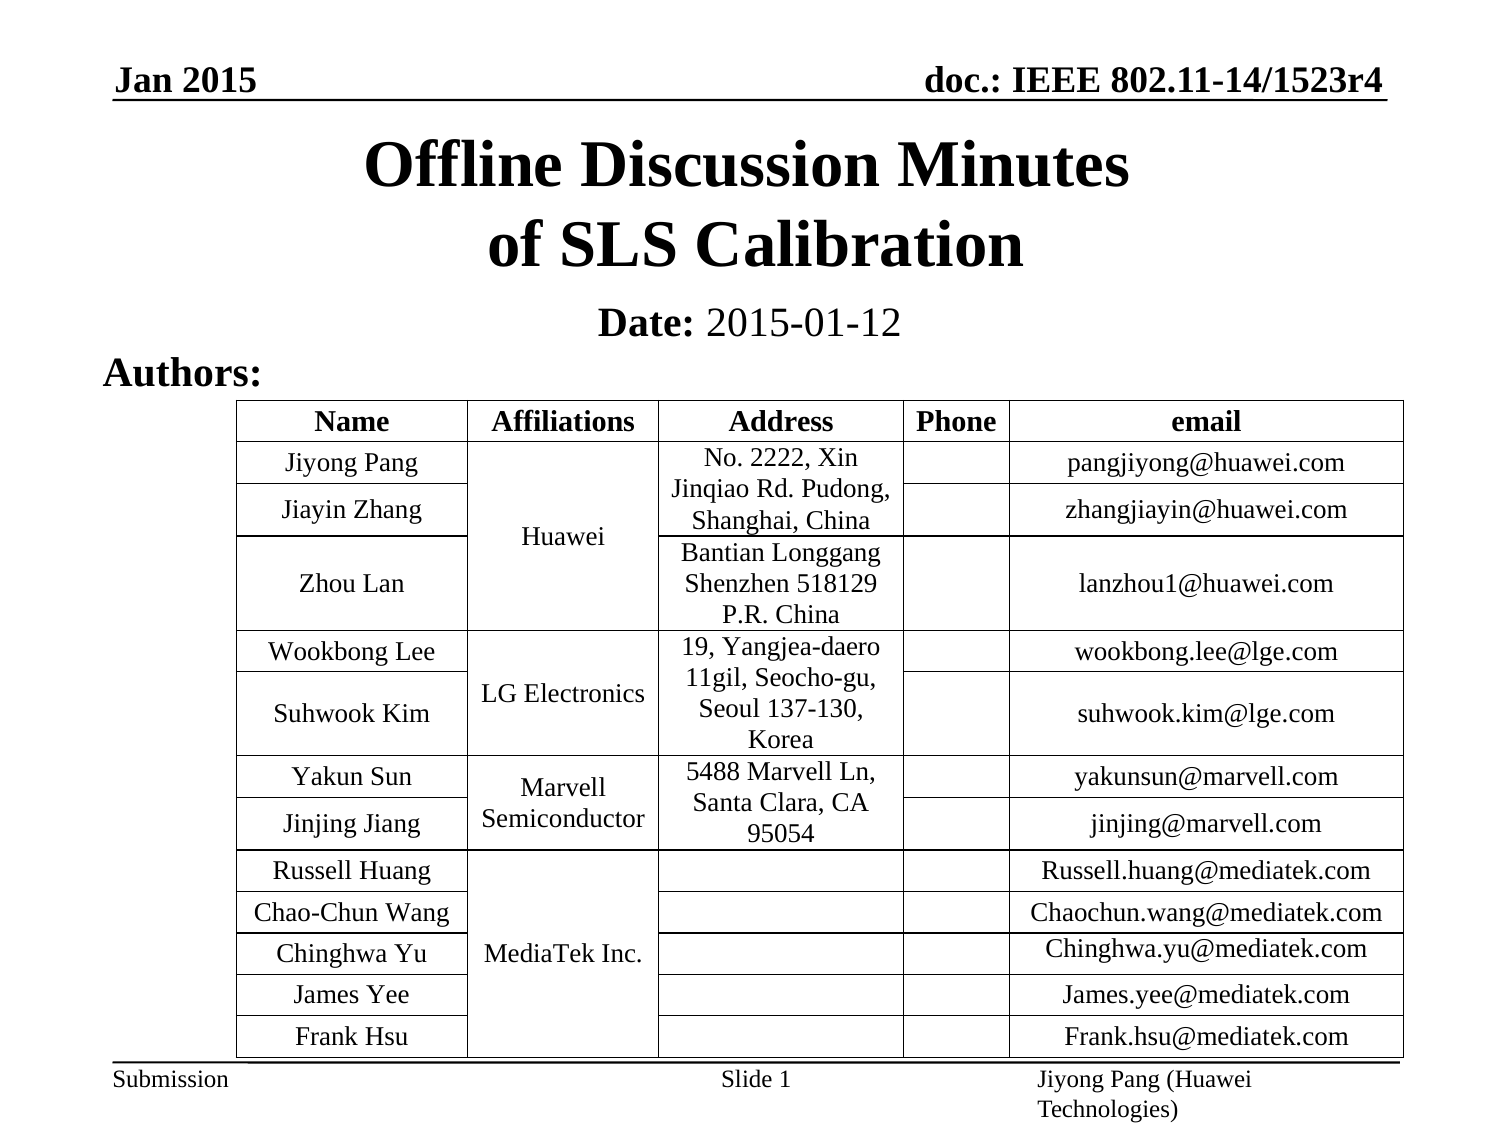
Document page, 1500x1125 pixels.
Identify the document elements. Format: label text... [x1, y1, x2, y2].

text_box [224, 399, 1430, 1095]
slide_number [114, 54, 265, 101]
title Offline Discussion Minutes of SLS Calibration [137, 112, 1376, 287]
text_box Authors: [87, 337, 325, 400]
list Date: 2015-01-12 [112, 287, 1388, 351]
